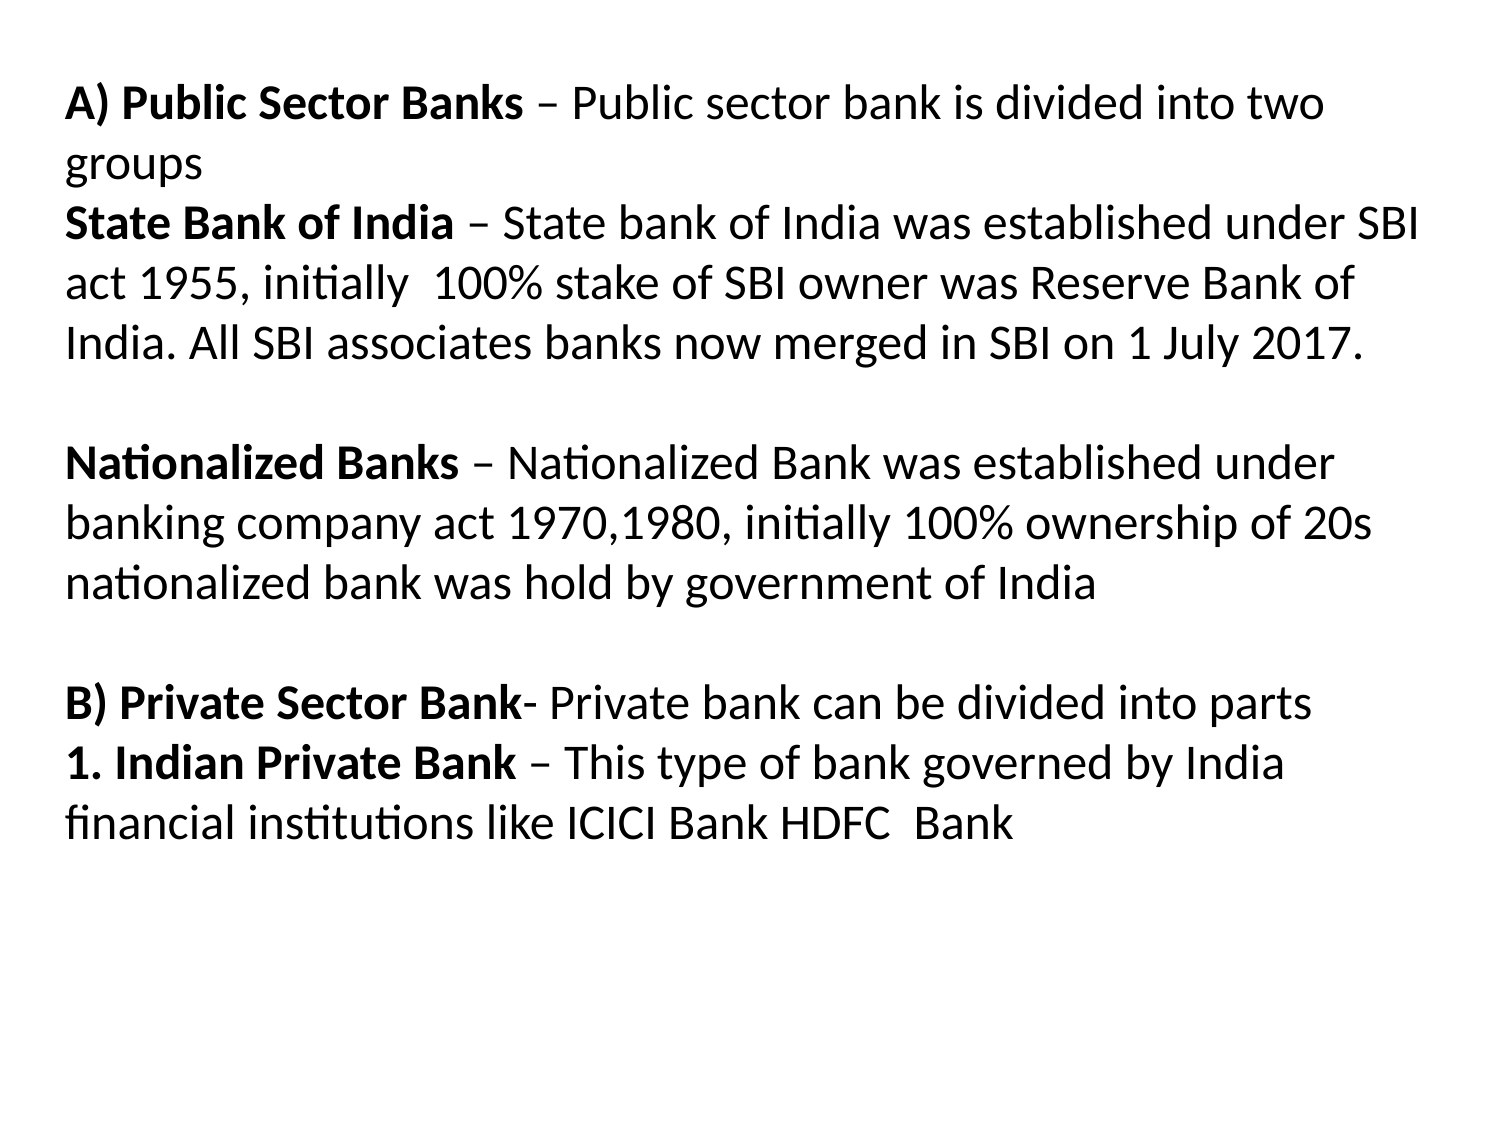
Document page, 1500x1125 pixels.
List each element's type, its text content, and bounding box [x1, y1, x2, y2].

text_box A) Public Sector Banks – Public sector bank is divided into two groups State Bank of India – State bank of India was established under SBI act 1955, initially 100% stake of SBI owner was Reserve Bank of India. All SBI associates banks now merged in SBI on 1 July 2017. Nationalized Banks – Nationalized Bank was established under banking company act 1970,1980, initially 100% ownership of 20s nationalized bank was hold by government of India B) Private Sector Bank- Private bank can be divided into parts 1. Indian Private Bank – This type of bank governed by India financial institutions like ICICI Bank HDFC Bank [50, 62, 1438, 858]
